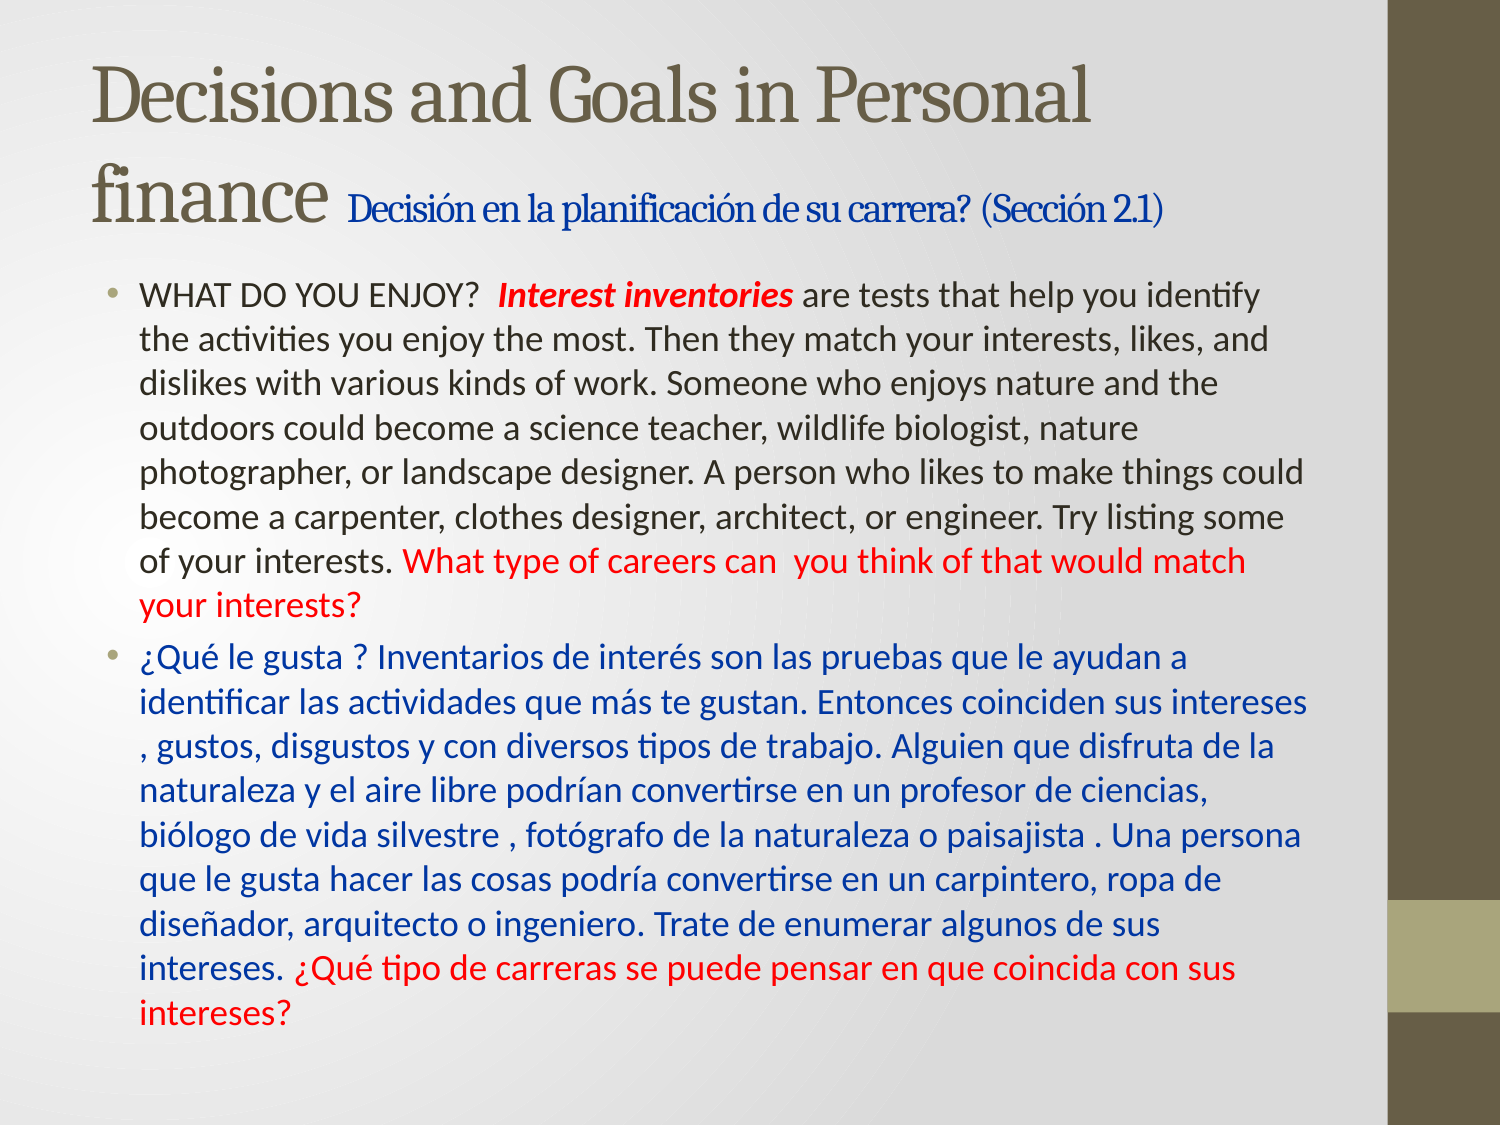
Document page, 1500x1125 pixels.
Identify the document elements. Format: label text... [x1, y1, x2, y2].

title Decisions and Goals in Personal finance Decisión en la planificación de su carrera? (Sección 2.1) [75, 45, 1325, 233]
list WHAT DO YOU ENJOY? Interest inventories are tests that help you identify the activities you enjoy the most. Then they match your interests, likes, and dislikes with various kinds of work. Someone who enjoys nature and the outdoors could become a science teacher, wildlife biologist, nature photographer, or landscape designer. A person who likes to make things could become a carpenter, clothes designer, architect, or engineer. Try listing some of your interests. What type of careers can you think of that would match your interests? ¿Qué le gusta ? Inventarios de interés son las pruebas que le ayudan a identificar las actividades que más te gustan. Entonces coinciden sus intereses , gustos, disgustos y con diversos tipos de trabajo. Alguien que disfruta de la naturaleza y el aire libre podrían convertirse en un profesor de ciencias, biólogo de vida silvestre , fotógrafo de la naturaleza o paisajista . Una persona que le gusta hacer las cosas podría convertirse en un carpintero, ropa de diseñador, arquitecto o ingeniero. Trate de enumerar algunos de sus intereses. ¿Qué tipo de carreras se puede pensar en que coincida con sus intereses? [75, 262, 1325, 1050]
